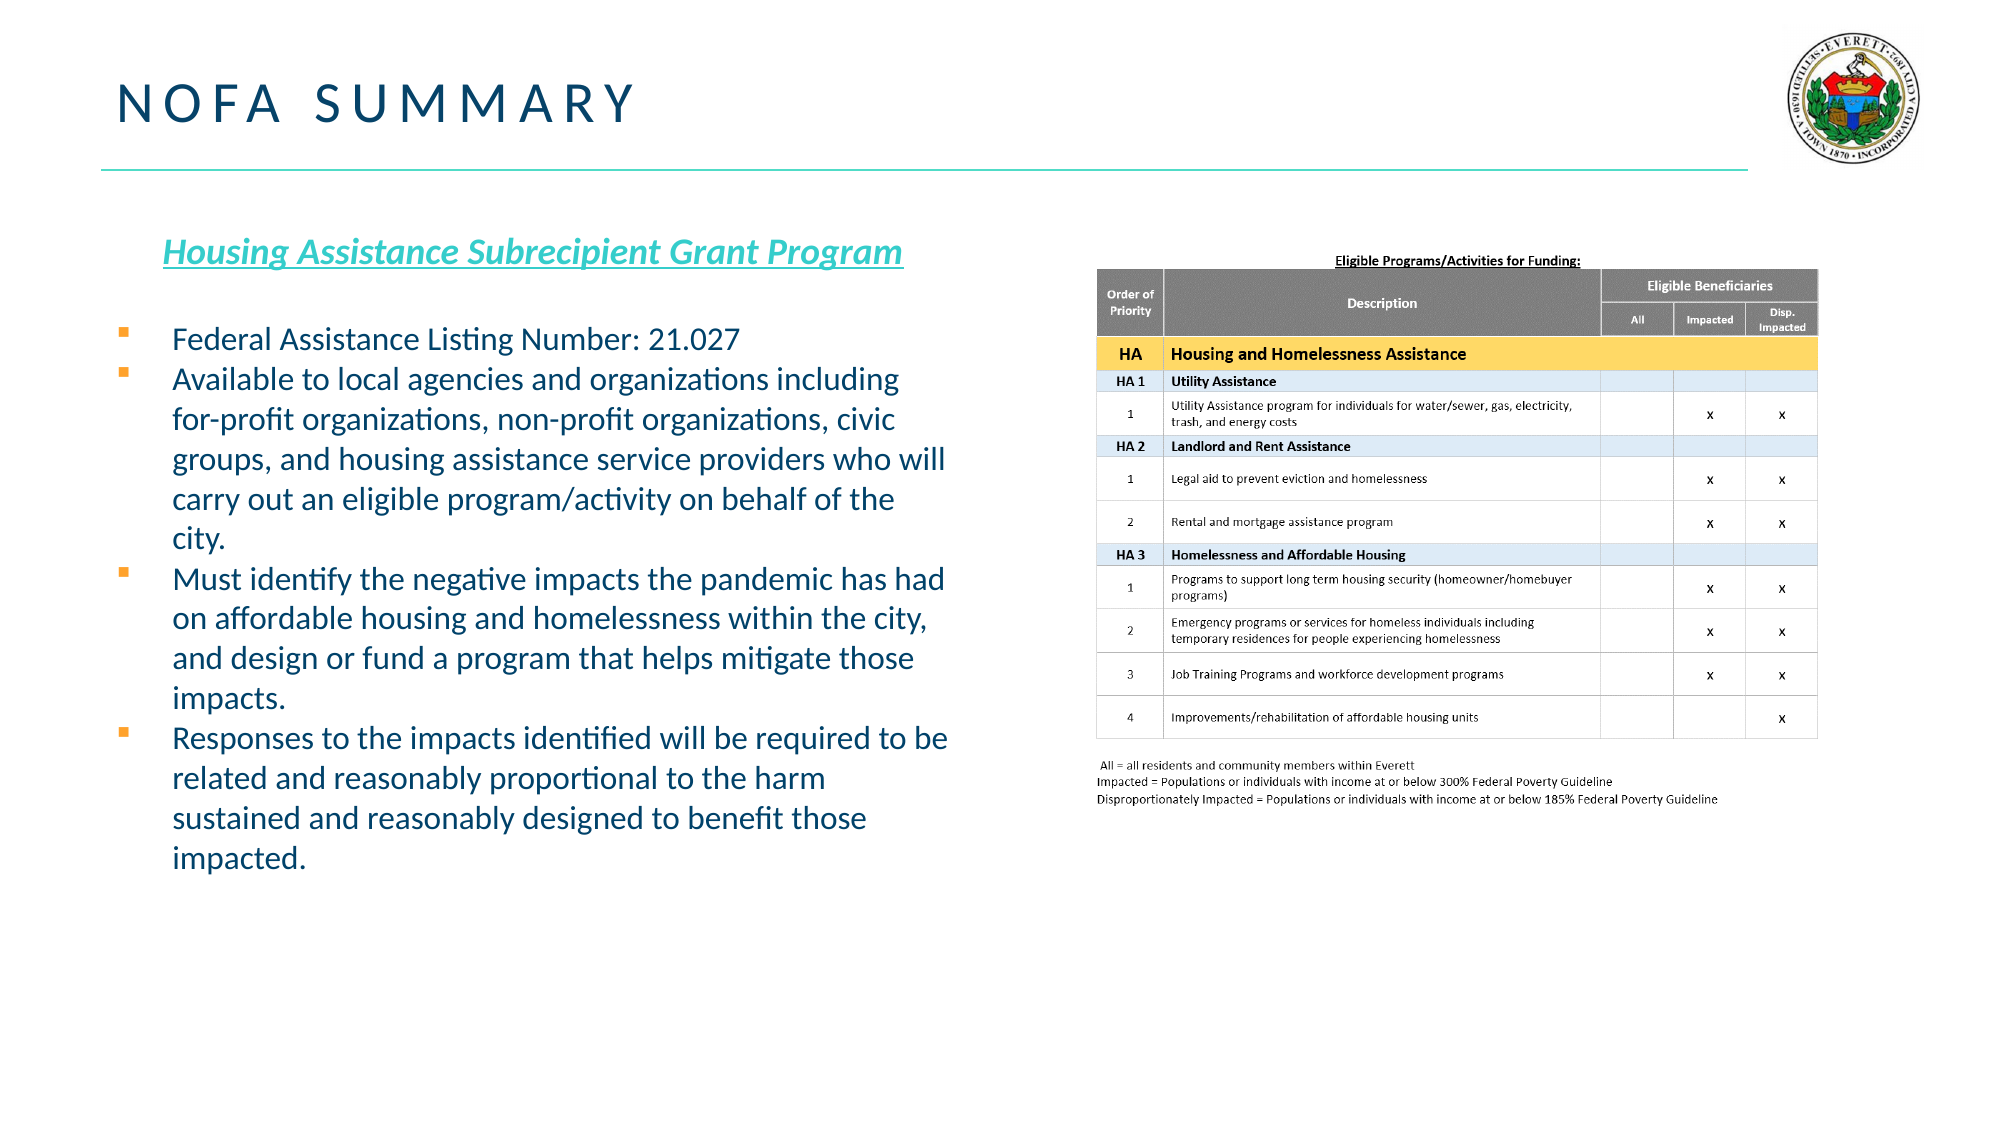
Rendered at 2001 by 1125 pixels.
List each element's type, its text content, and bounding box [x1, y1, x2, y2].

picture [1782, 24, 1924, 170]
text_box Housing Assistance Subrecipient Grant Program Federal Assistance Listing Number: 21.027 Available to local agencies and organizations including for-profit organizations, non-profit organizations, civic groups, and housing assistance service providers who will carry out an eligible program/activity on behalf of the city. Must identify the negative impacts the pandemic has had on affordable housing and homelessness within the city, and design or fund a program that helps mitigate those impacts. Responses to the impacts identified will be required to be related and reasonably proportional to the harm sustained and reasonably designed to benefit those impacted. [101, 219, 966, 884]
picture [1058, 232, 1854, 818]
text_box NOFA Summary [100, 56, 1609, 142]
